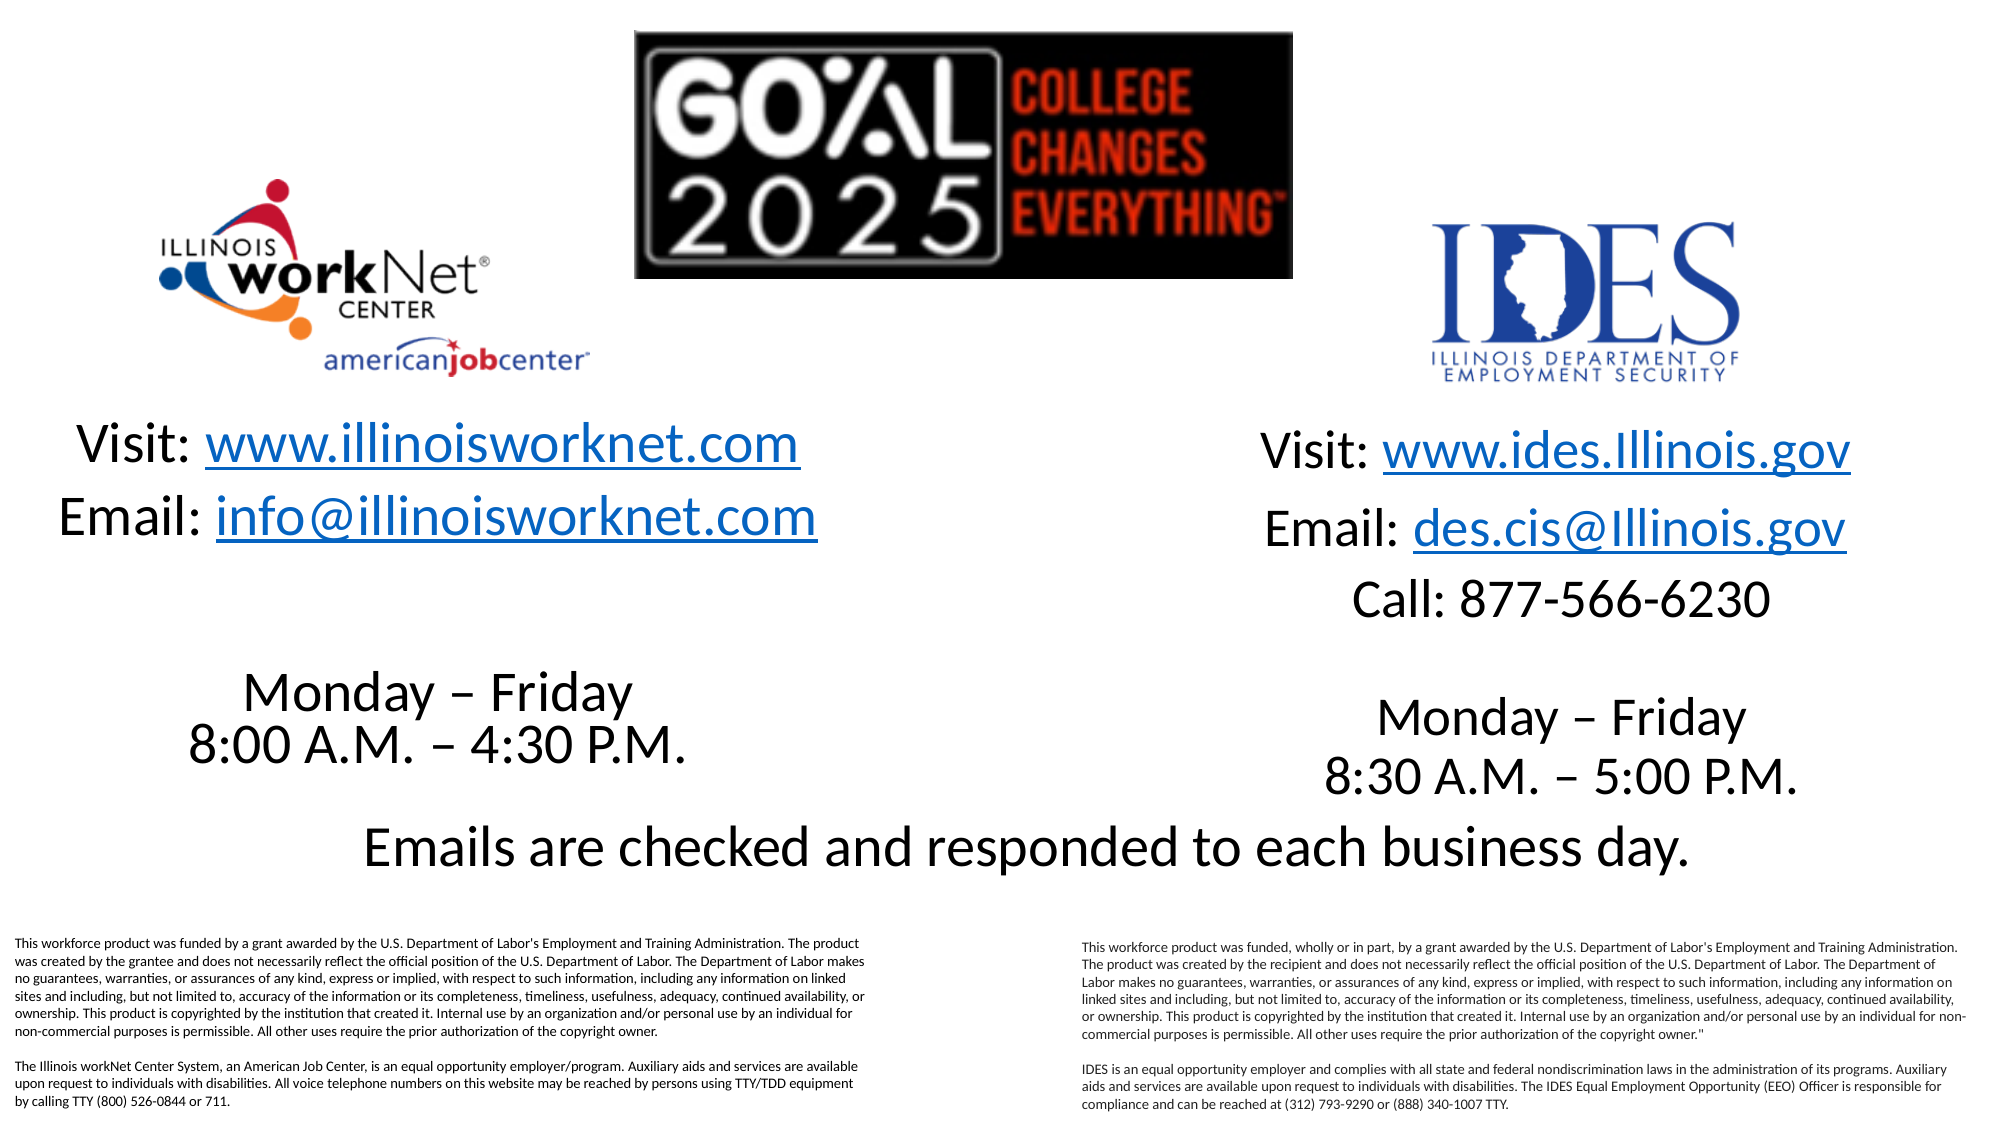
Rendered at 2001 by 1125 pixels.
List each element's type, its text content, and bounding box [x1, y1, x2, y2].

text_box This workforce product was funded by a grant awarded by the U.S. Department of Labor's Employment and Training Administration. The product was created by the grantee and does not necessarily reflect the official position of the U.S. Department of Labor. The Department of Labor makes no guarantees, warranties, or assurances of any kind, express or implied, with respect to such information, including any information on linked sites and including, but not limited to, accuracy of the information or its completeness, timeliness, usefulness, adequacy, continued availability, or ownership. This product is copyrighted by the institution that created it. Internal use by an organization and/or personal use by an individual for non-commercial purposes is permissible. All other uses require the prior authorization of the copyright owner. The Illinois workNet Center System, an American Job Center, is an equal opportunity employer/program. Auxiliary aids and services are available upon request to individuals with disabilities. All voice telephone numbers on this website may be reached by persons using TTY/TDD equipment by calling TTY (800) 526-0844 or 711. [0, 926, 883, 1117]
text_box Emails are checked and responded to each business day. [348, 800, 1707, 886]
picture [159, 179, 590, 377]
list Visit: www.illinoisworknet.com Email: info@illinoisworknet.com Monday – Friday 8:00 A.M. – 4:30 P.M. [29, 413, 848, 785]
picture [634, 30, 1293, 279]
text_box This workforce product was funded, wholly or in part, by a grant awarded by the U.S. Department of Labor's Employment and Training Administration. The product was created by the recipient and does not necessarily reflect the official position of the U.S. Department of Labor. The Department of Labor makes no guarantees, warranties, or assurances of any kind, express or implied, with respect to such information, including any information on linked sites and including, but not limited to, accuracy of the information or its completeness, timeliness, usefulness, adequacy, continued availability, or ownership. This product is copyrighted by the institution that created it. Internal use by an organization and/or personal use by an individual for non-commercial purposes is permissible. All other uses require the prior authorization of the copyright owner." IDES is an equal opportunity employer and complies with all state and federal nondiscrimination laws in the administration of its programs. Auxiliary aids and services are available upon request to individuals with disabilities. The IDES Equal Employment Opportunity (EEO) Officer is responsible for compliance and can be reached at (312) 793-9290 or (888) 340-1007 TTY. [1067, 930, 1983, 1120]
text_box Visit: www.ides.Illinois.gov Email: des.cis@Illinois.gov Call: 877-566-6230 Monday – Friday 8:30 A.M. – 5:00 P.M. [1152, 413, 1971, 816]
picture [1382, 196, 1790, 400]
